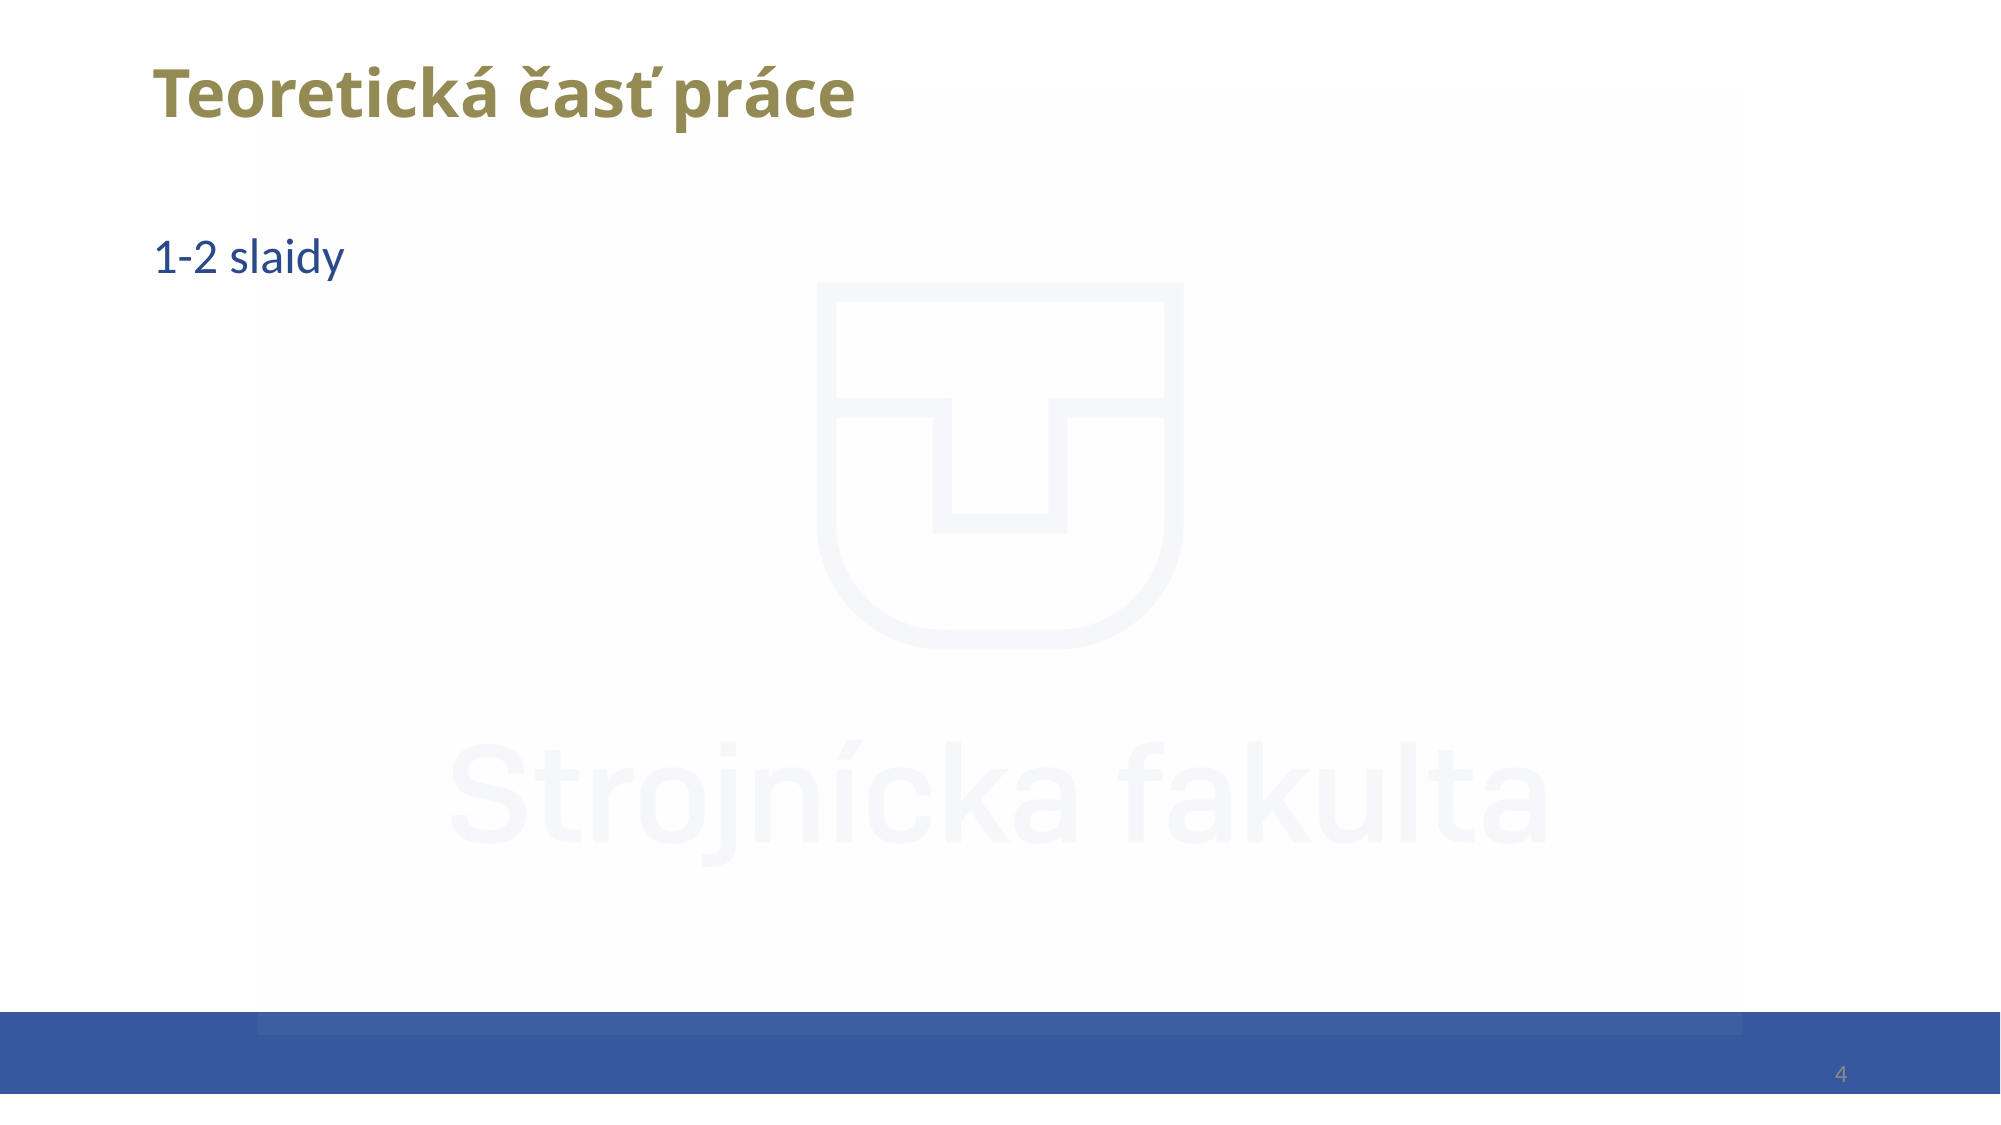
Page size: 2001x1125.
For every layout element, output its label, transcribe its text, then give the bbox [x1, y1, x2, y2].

slide_number 4 [1412, 1042, 1863, 1103]
title Teoretická časť práce [137, 59, 1863, 133]
list 1-2 slaidy [137, 223, 1863, 1014]
